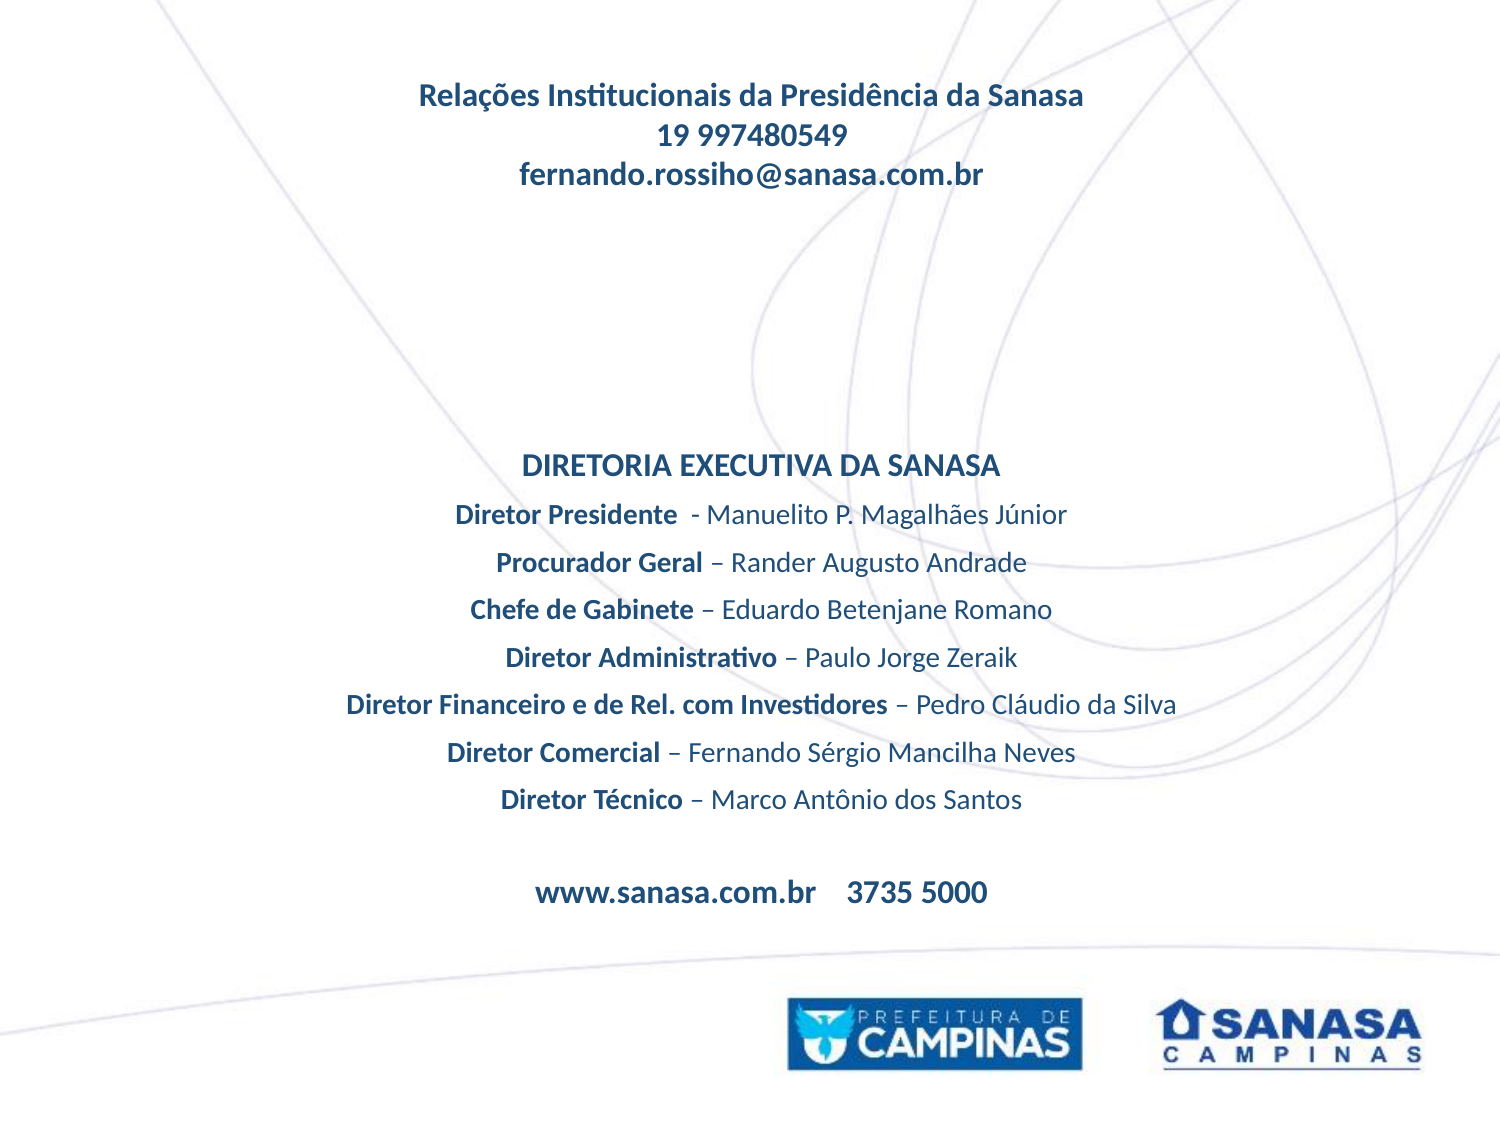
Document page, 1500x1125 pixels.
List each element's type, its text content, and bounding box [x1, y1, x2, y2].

text_box Relações Institucionais da Presidência da Sanasa 19 997480549 fernando.rossiho@sanasa.com.br [36, 72, 1468, 236]
picture [0, 0, 1500, 1125]
